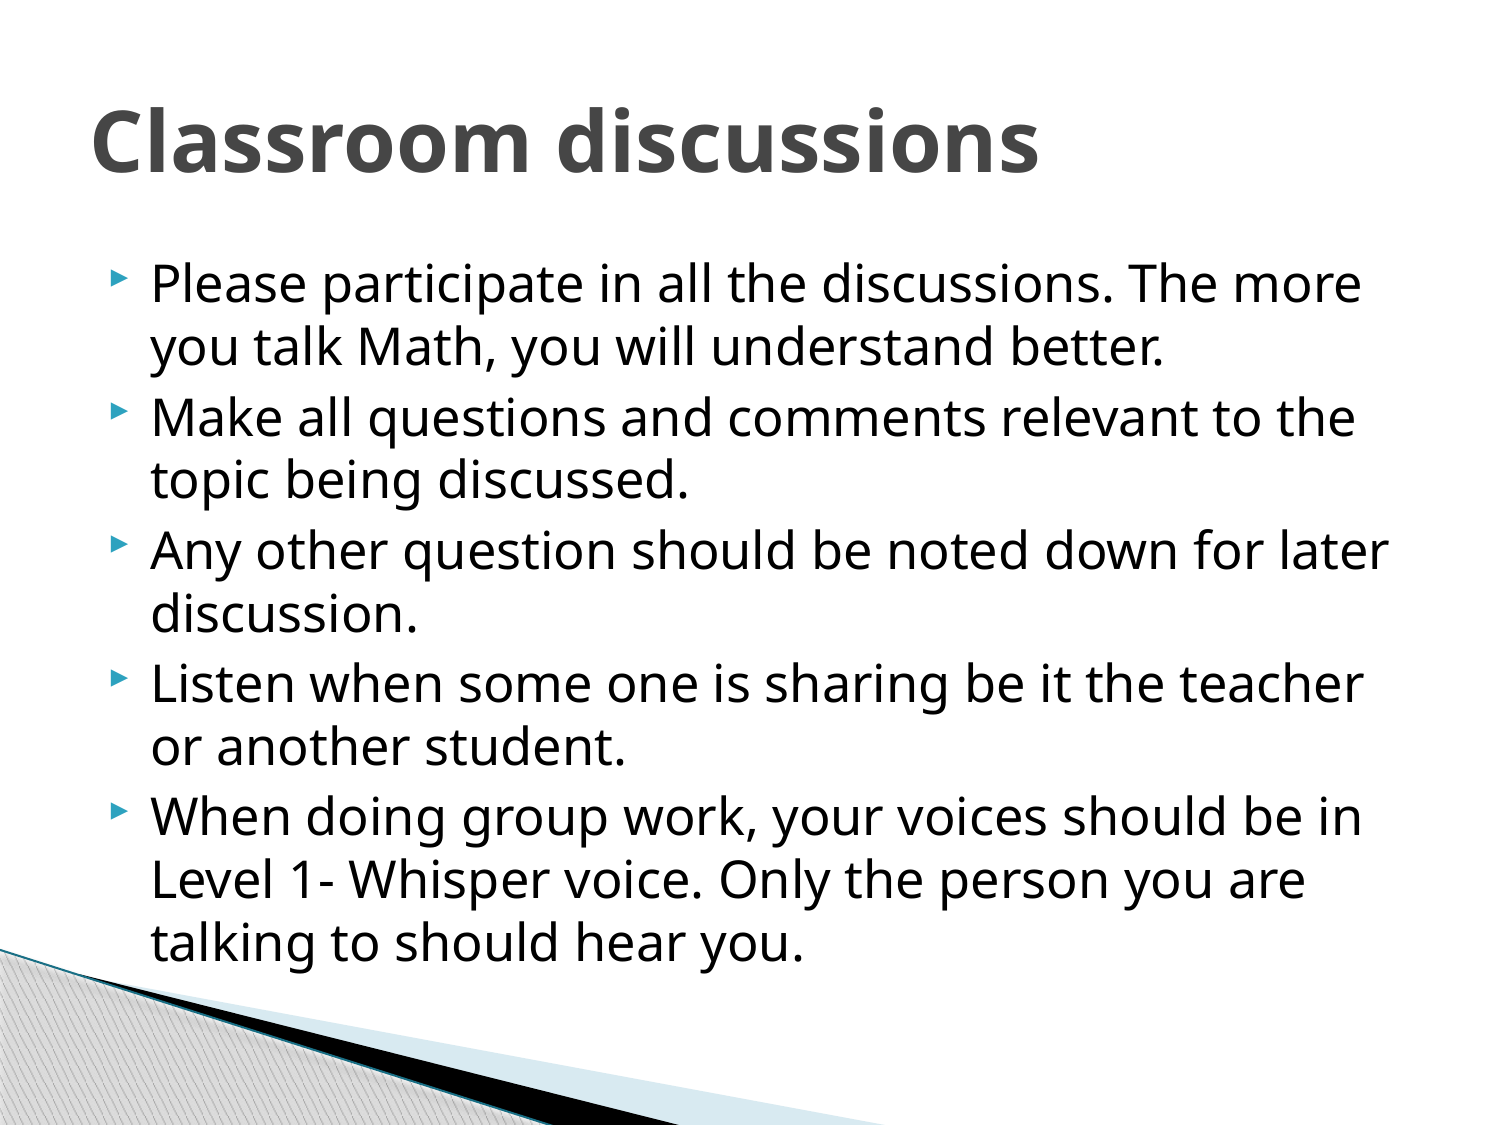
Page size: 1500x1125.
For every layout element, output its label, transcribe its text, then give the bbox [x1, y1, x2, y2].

title Classroom discussions [75, 45, 1425, 233]
list Please participate in all the discussions. The more you talk Math, you will understand better. Make all questions and comments relevant to the topic being discussed. Any other question should be noted down for later discussion. Listen when some one is sharing be it the teacher or another student. When doing group work, your voices should be in Level 1- Whisper voice. Only the person you are talking to should hear you. [75, 243, 1425, 986]
